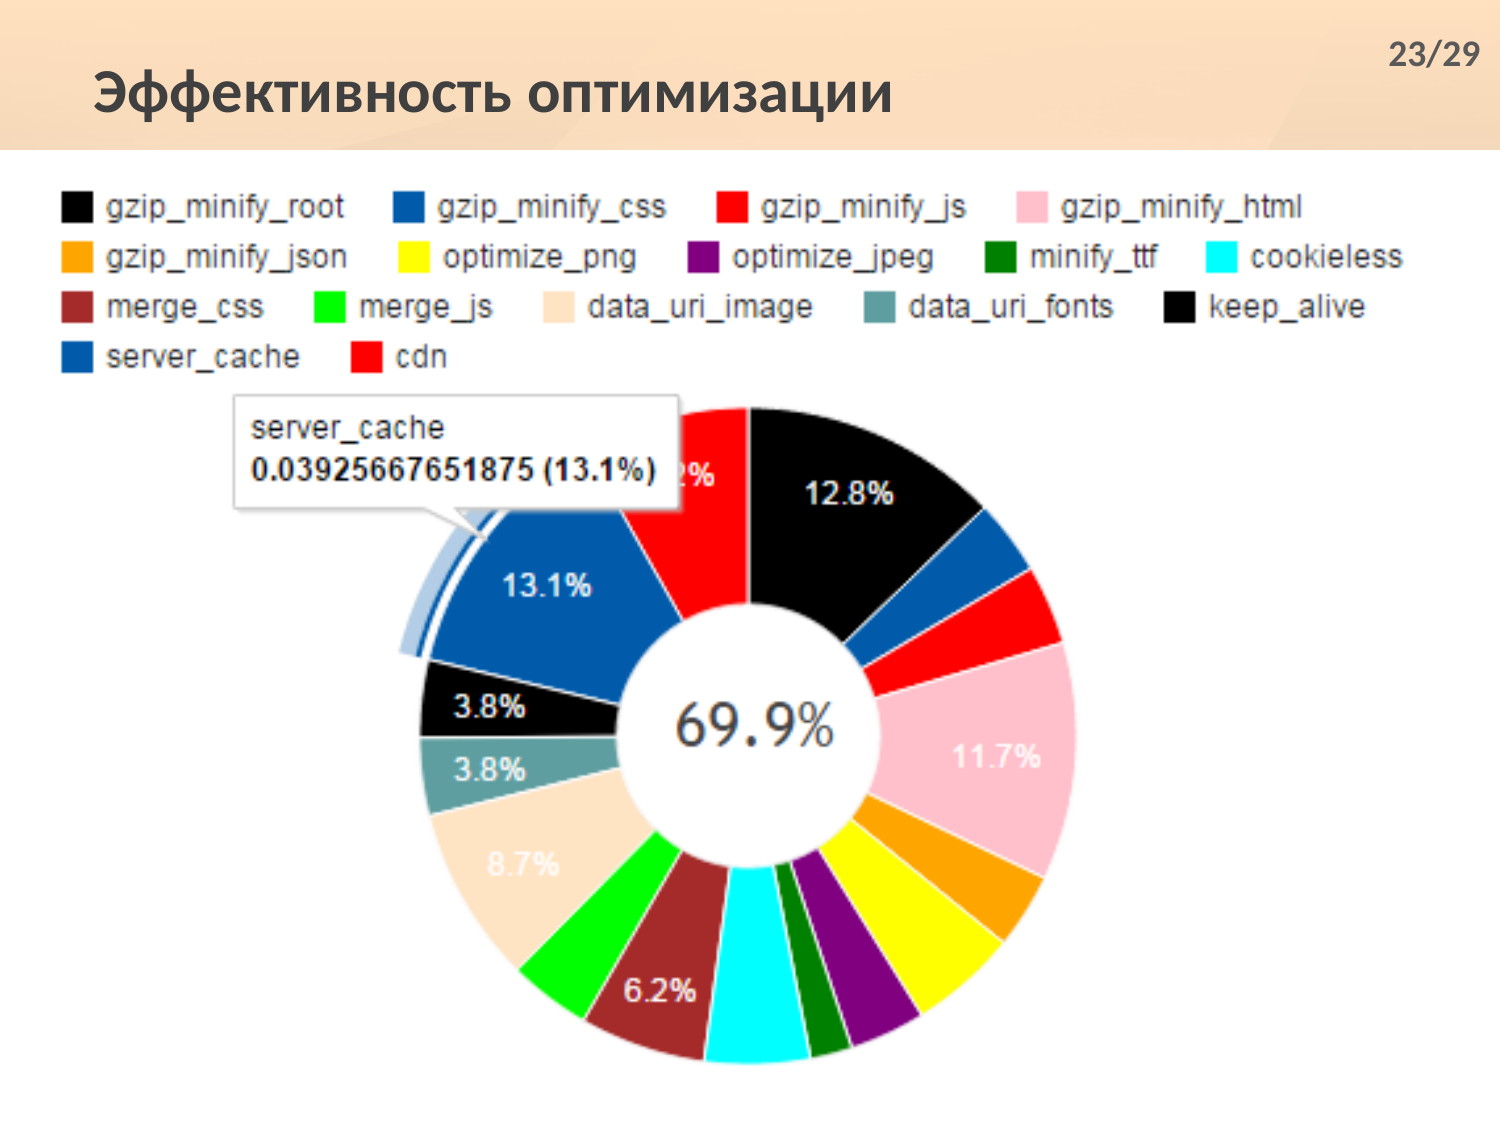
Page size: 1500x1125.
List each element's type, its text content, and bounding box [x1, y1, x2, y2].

picture [0, 0, 1500, 1125]
text_box Эффективность оптимизации [88, 0, 1388, 148]
text_box 23/29 [1032, 0, 1499, 91]
